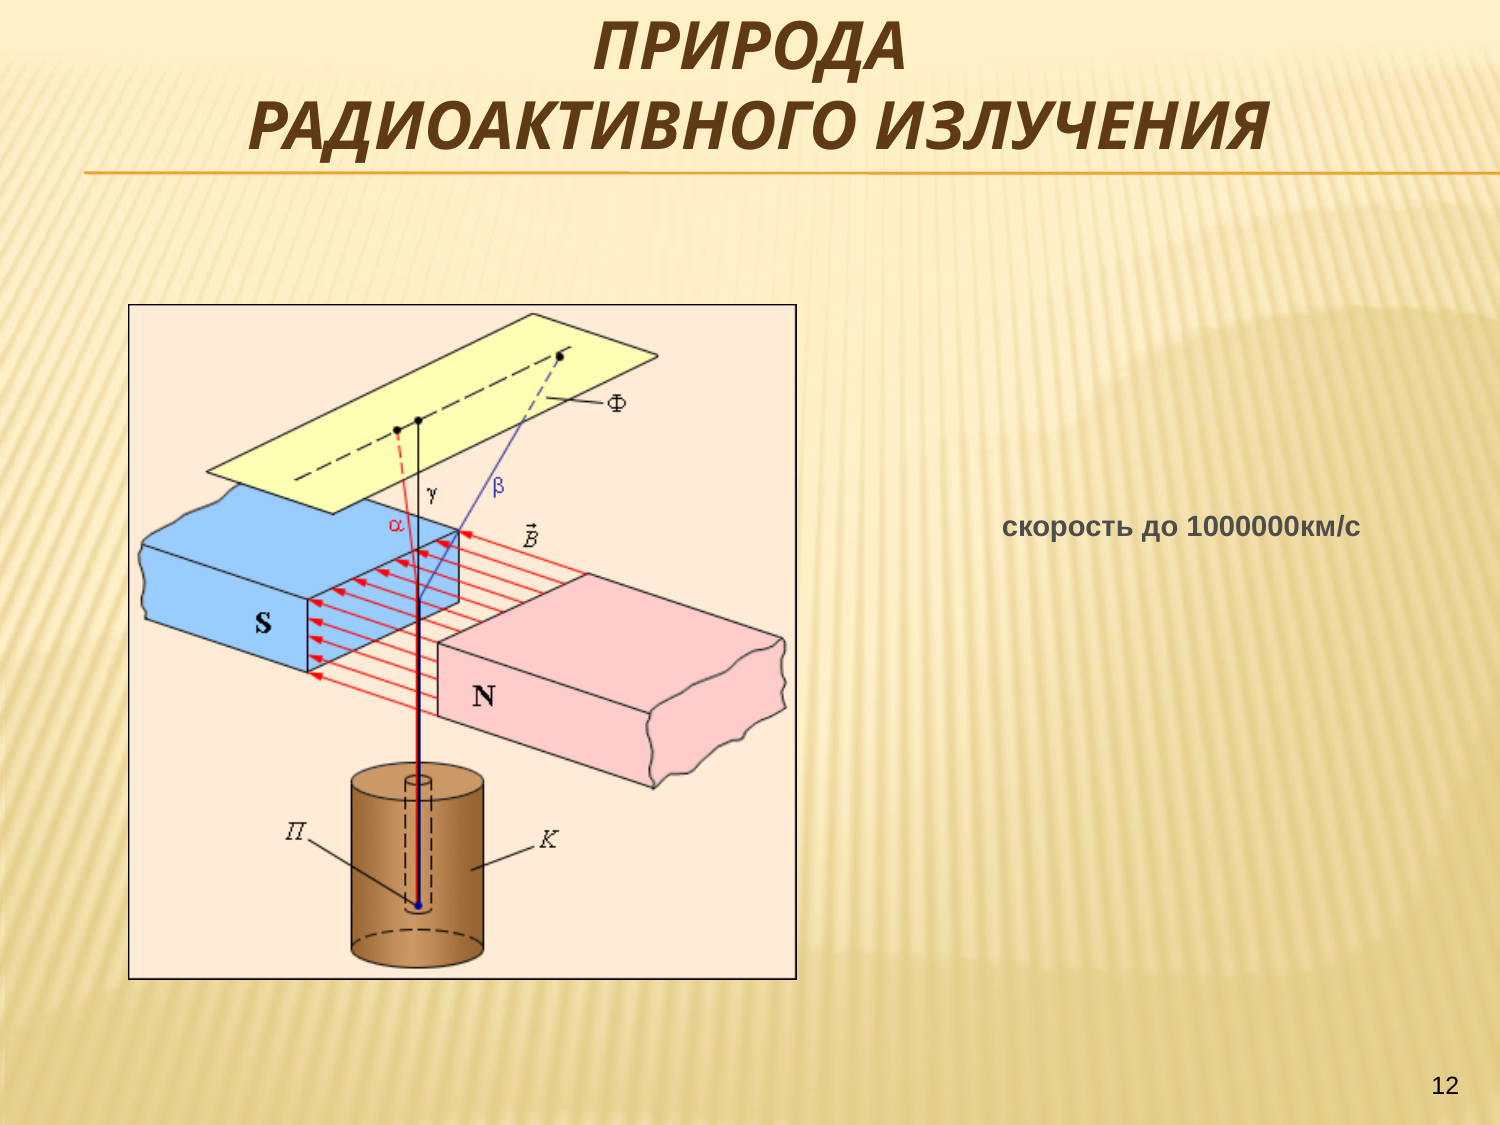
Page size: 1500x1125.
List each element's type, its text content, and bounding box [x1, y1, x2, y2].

text_box скорость до 1000000км/с [987, 499, 1377, 550]
slide_number 12 [1350, 1061, 1475, 1103]
title Природа радиоактивного излучения [46, 0, 1472, 166]
picture [128, 304, 797, 980]
